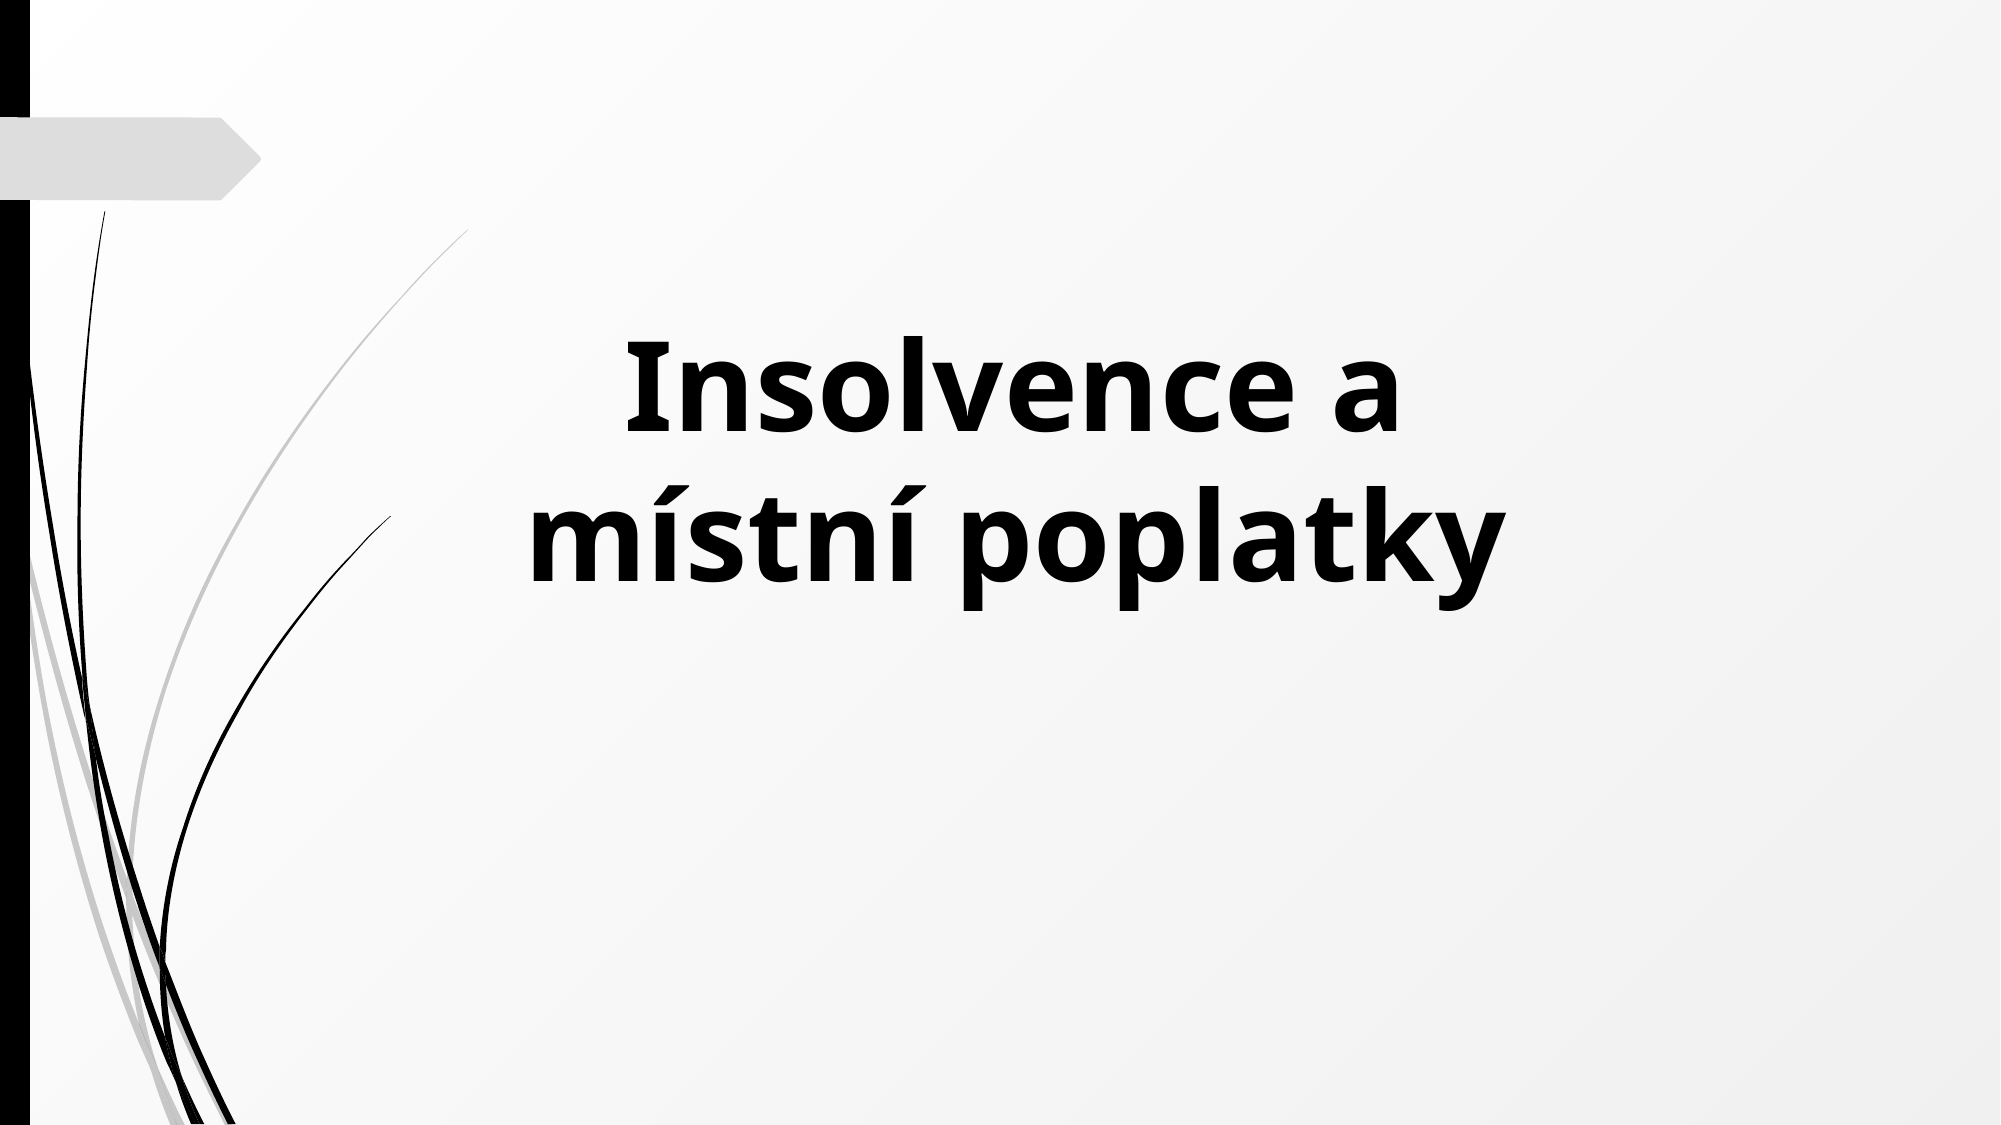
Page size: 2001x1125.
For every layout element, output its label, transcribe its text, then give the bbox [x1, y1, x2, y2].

text_box Insolvence a místní poplatky [421, 298, 1611, 617]
